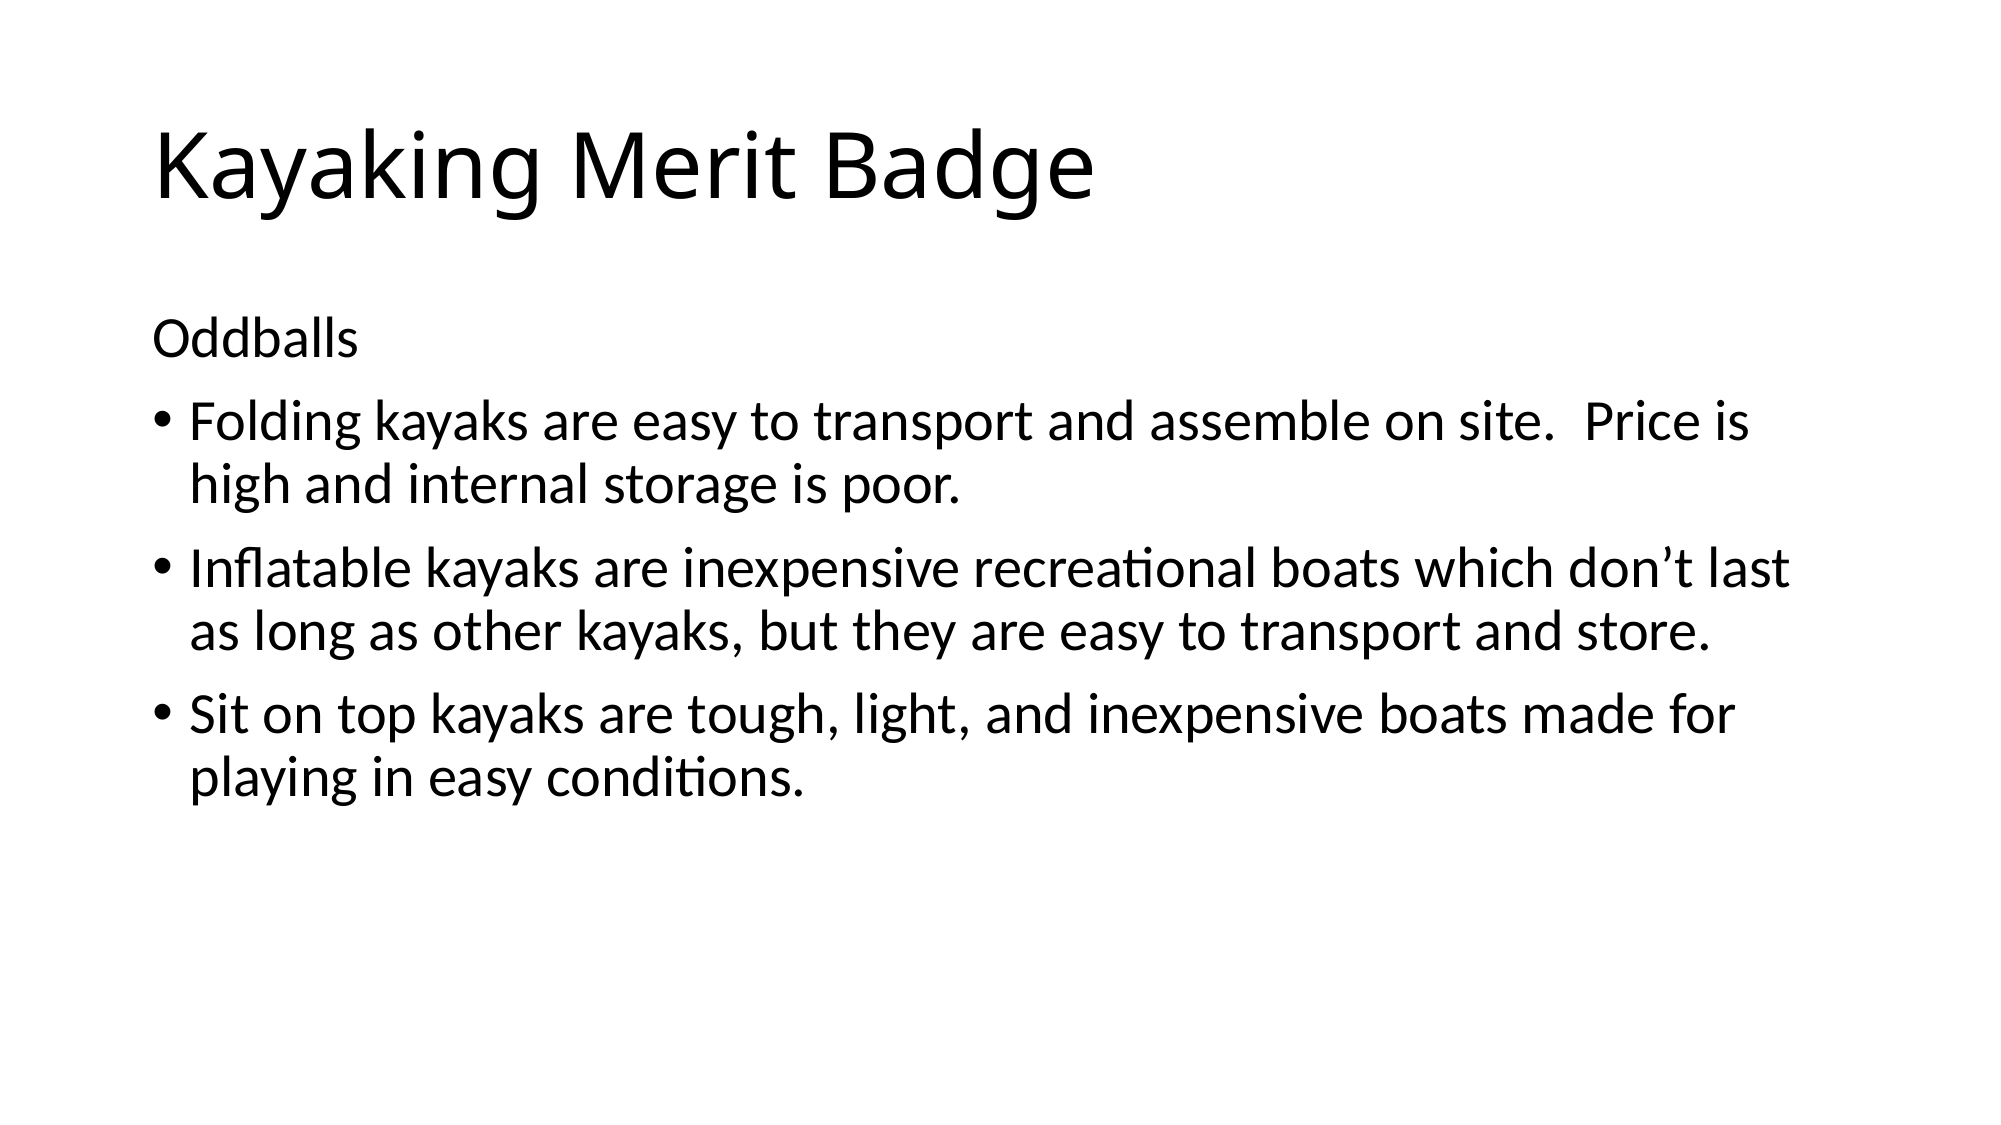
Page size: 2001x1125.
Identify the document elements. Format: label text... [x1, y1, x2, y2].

list Oddballs Folding kayaks are easy to transport and assemble on site. Price is high and internal storage is poor. Inflatable kayaks are inexpensive recreational boats which don’t last as long as other kayaks, but they are easy to transport and store. Sit on top kayaks are tough, light, and inexpensive boats made for playing in easy conditions. [137, 299, 1863, 999]
title Kayaking Merit Badge [137, 59, 1863, 278]
